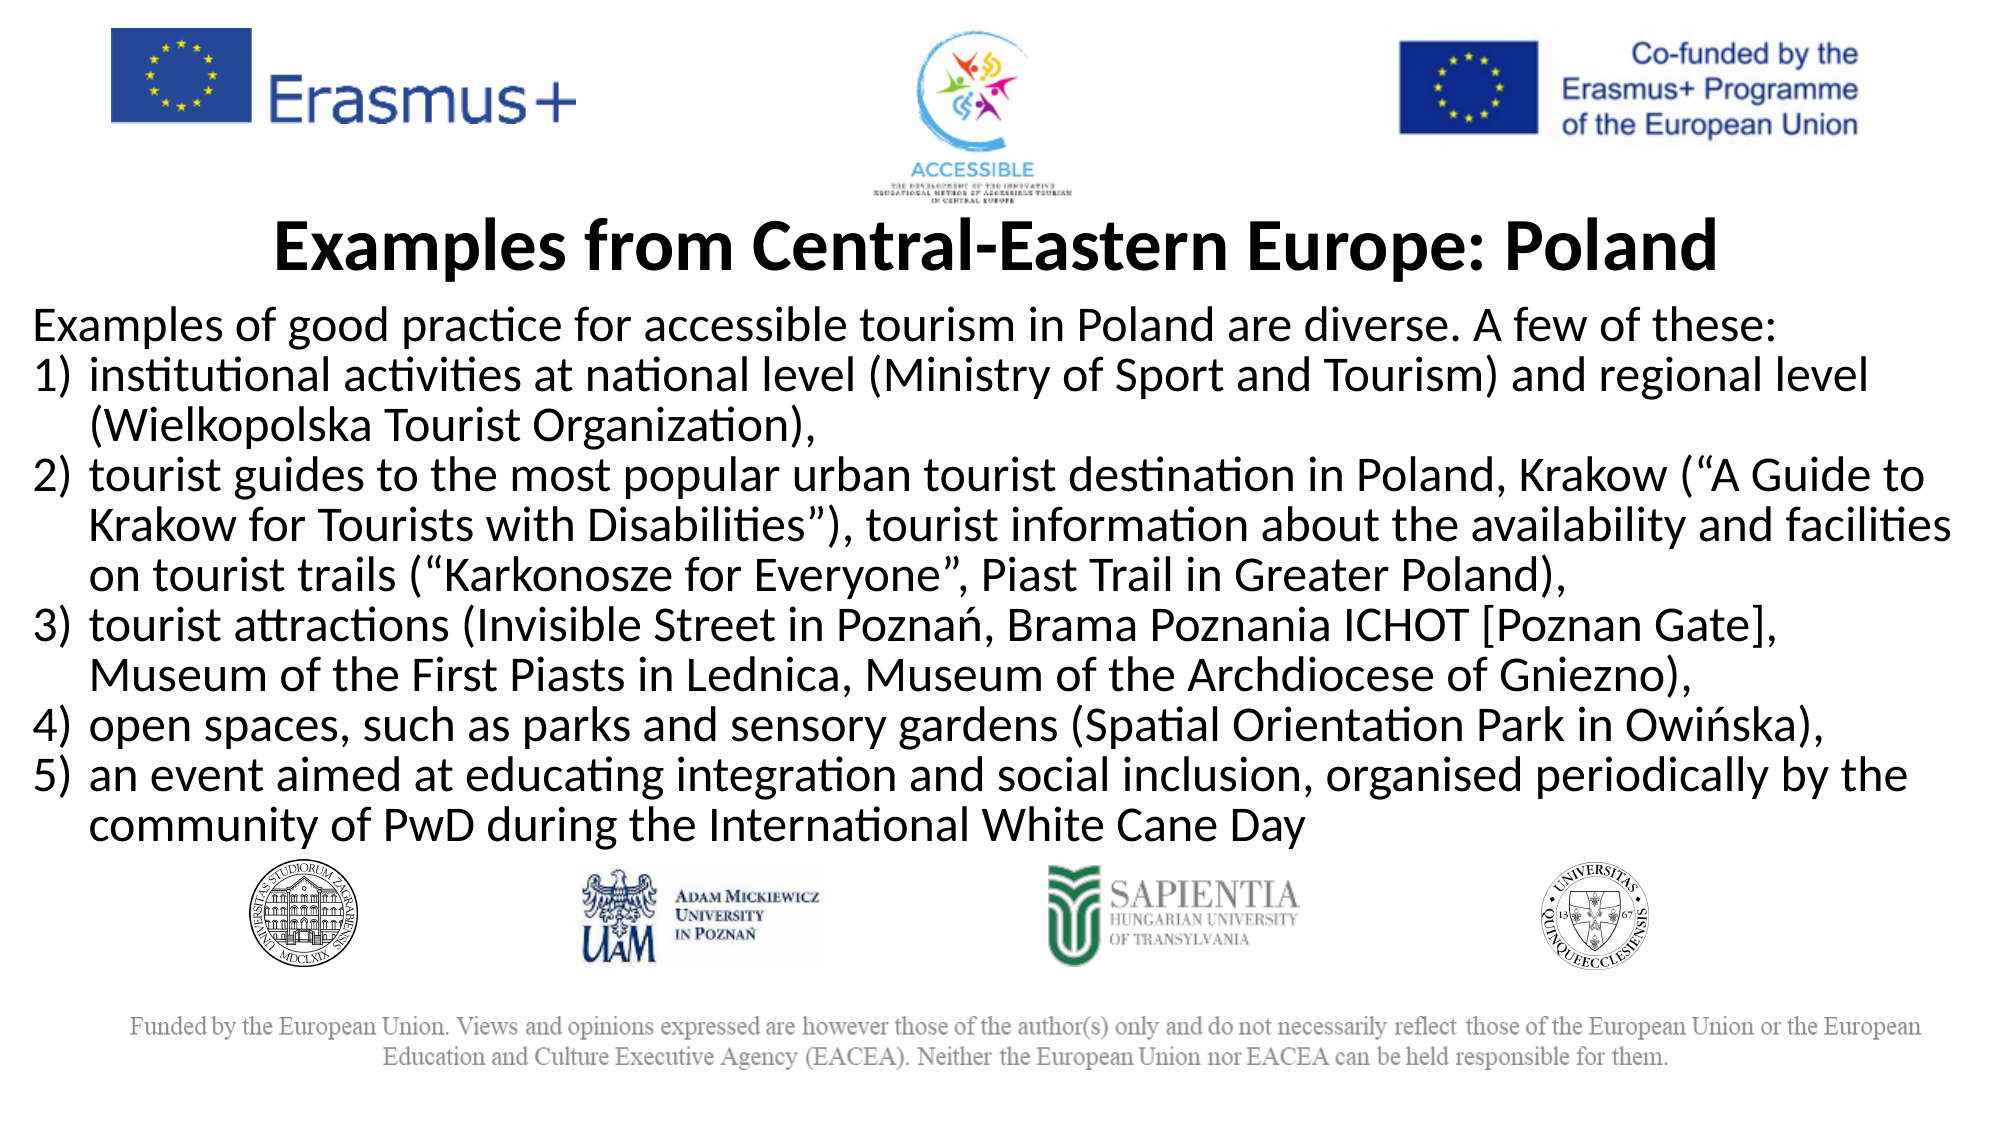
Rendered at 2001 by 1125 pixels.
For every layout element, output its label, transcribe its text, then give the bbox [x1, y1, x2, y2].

text_box Examples of good practice for accessible tourism in Poland are diverse. A few of these: institutional activities at national level (Ministry of Sport and Tourism) and regional level (Wielkopolska Tourist Organization), tourist guides to the most popular urban tourist destination in Poland, Krakow (“A Guide to Krakow for Tourists with Disabilities”), tourist information about the availability and facilities on tourist trails (“Karkonosze for Everyone”, Piast Trail in Greater Poland), tourist attractions (Invisible Street in Poznań, Brama Poznania ICHOT [Poznan Gate], Museum of the First Piasts in Lednica, Museum of the Archdiocese of Gniezno), open spaces, such as parks and sensory gardens (Spatial Orientation Park in Owińska), an event aimed at educating integration and social inclusion, organised periodically by the community of PwD during the International White Cane Day [17, 294, 1978, 860]
text_box Examples from Central-Eastern Europe: Poland [73, 193, 1921, 294]
picture [575, 862, 827, 970]
picture [1541, 862, 1649, 970]
picture [860, 3, 1086, 230]
picture [111, 1002, 1942, 1087]
picture [1385, 22, 1874, 154]
picture [111, 28, 576, 124]
picture [1048, 865, 1300, 967]
picture [249, 859, 358, 967]
